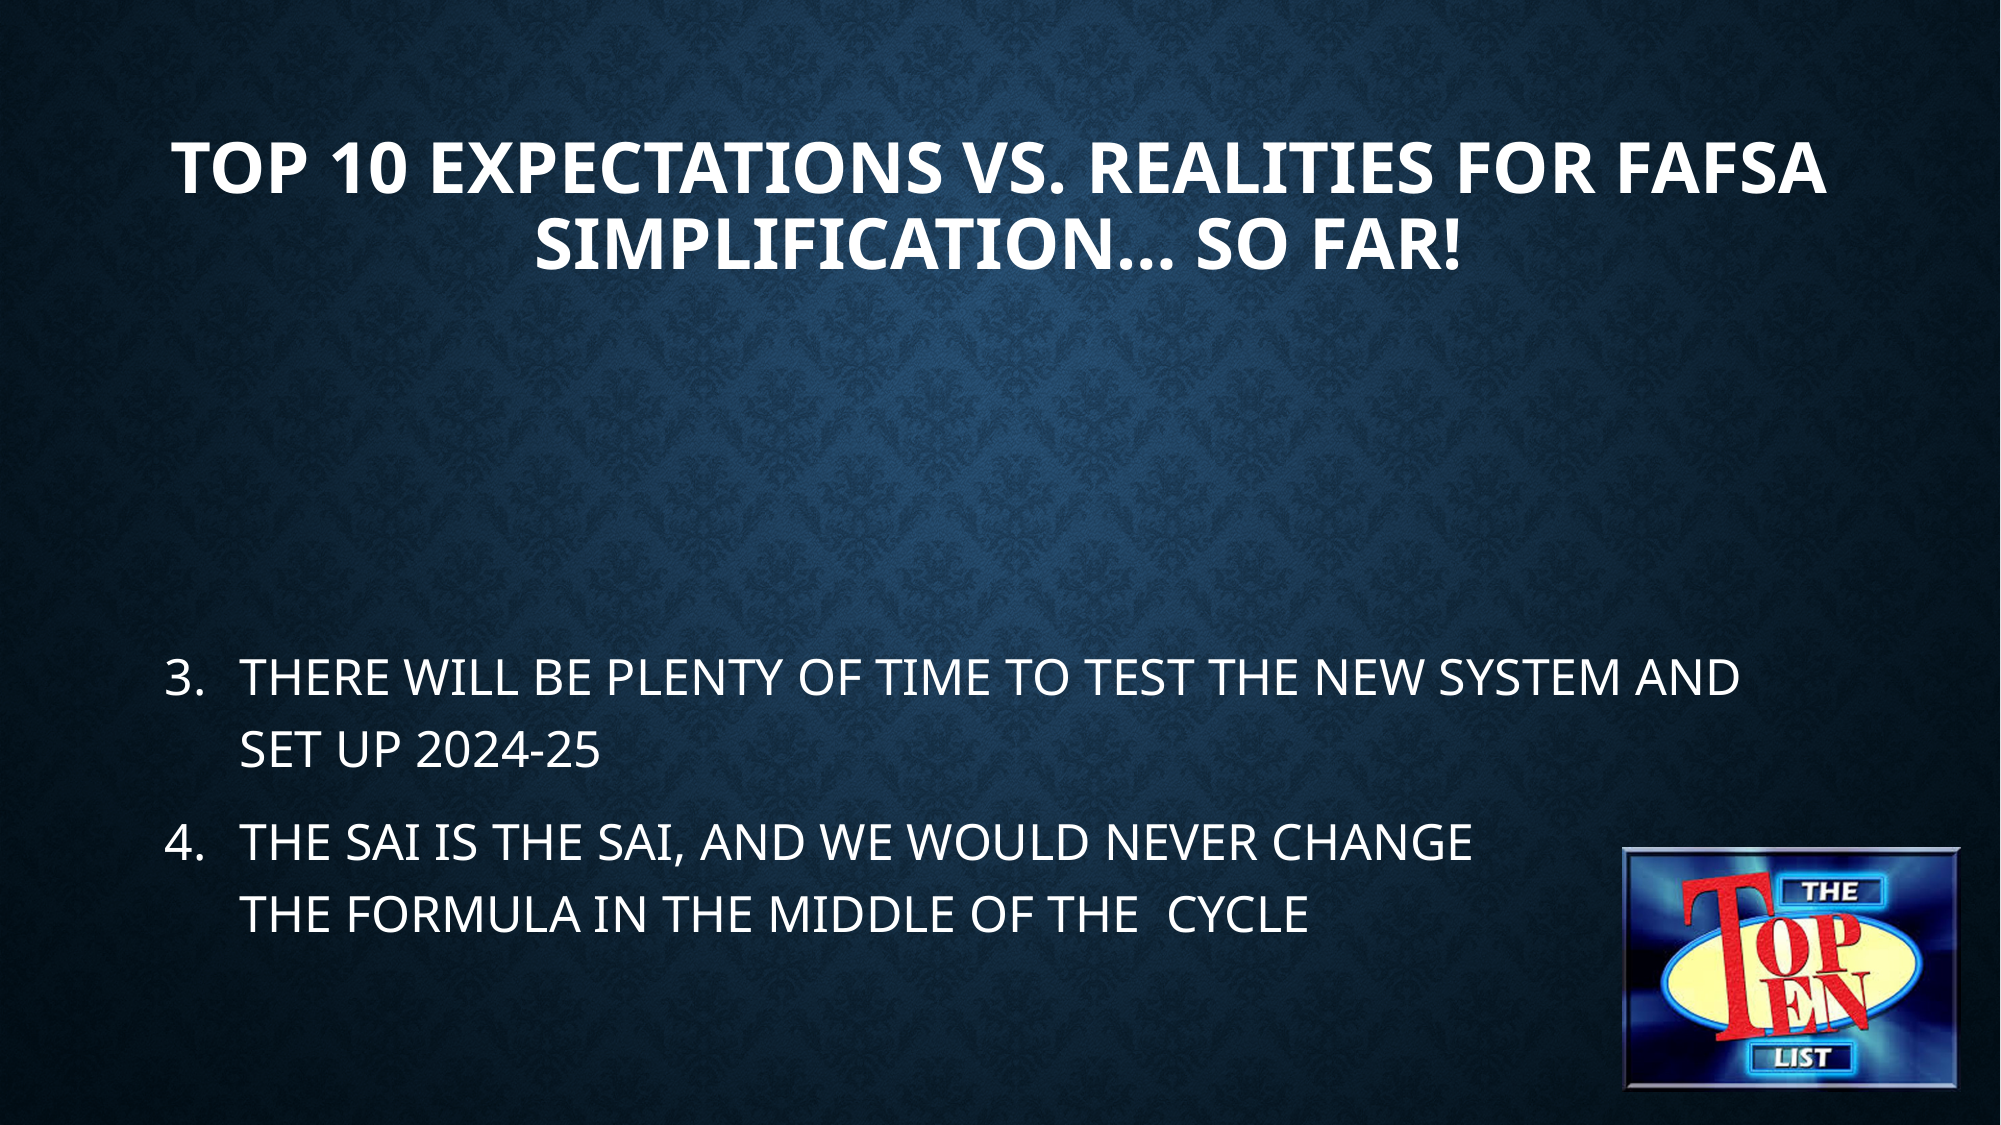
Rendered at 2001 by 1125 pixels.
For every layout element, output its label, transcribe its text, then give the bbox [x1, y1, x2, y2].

list THERE WILL BE PLENTY OF TIME TO TEST THE NEW SYSTEM AND SET UP 2024-25 THE SAI IS THE SAI, AND WE WOULD NEVER CHANGE THE FORMULA IN THE MIDDLE OF THE CYCLE [149, 343, 1849, 950]
title Top 10 EXPECTATIONS VS. REALITIES FOR FAFSA SIMPLIFICATION… SO FAR! [149, 99, 1849, 318]
picture [1621, 846, 1962, 1093]
